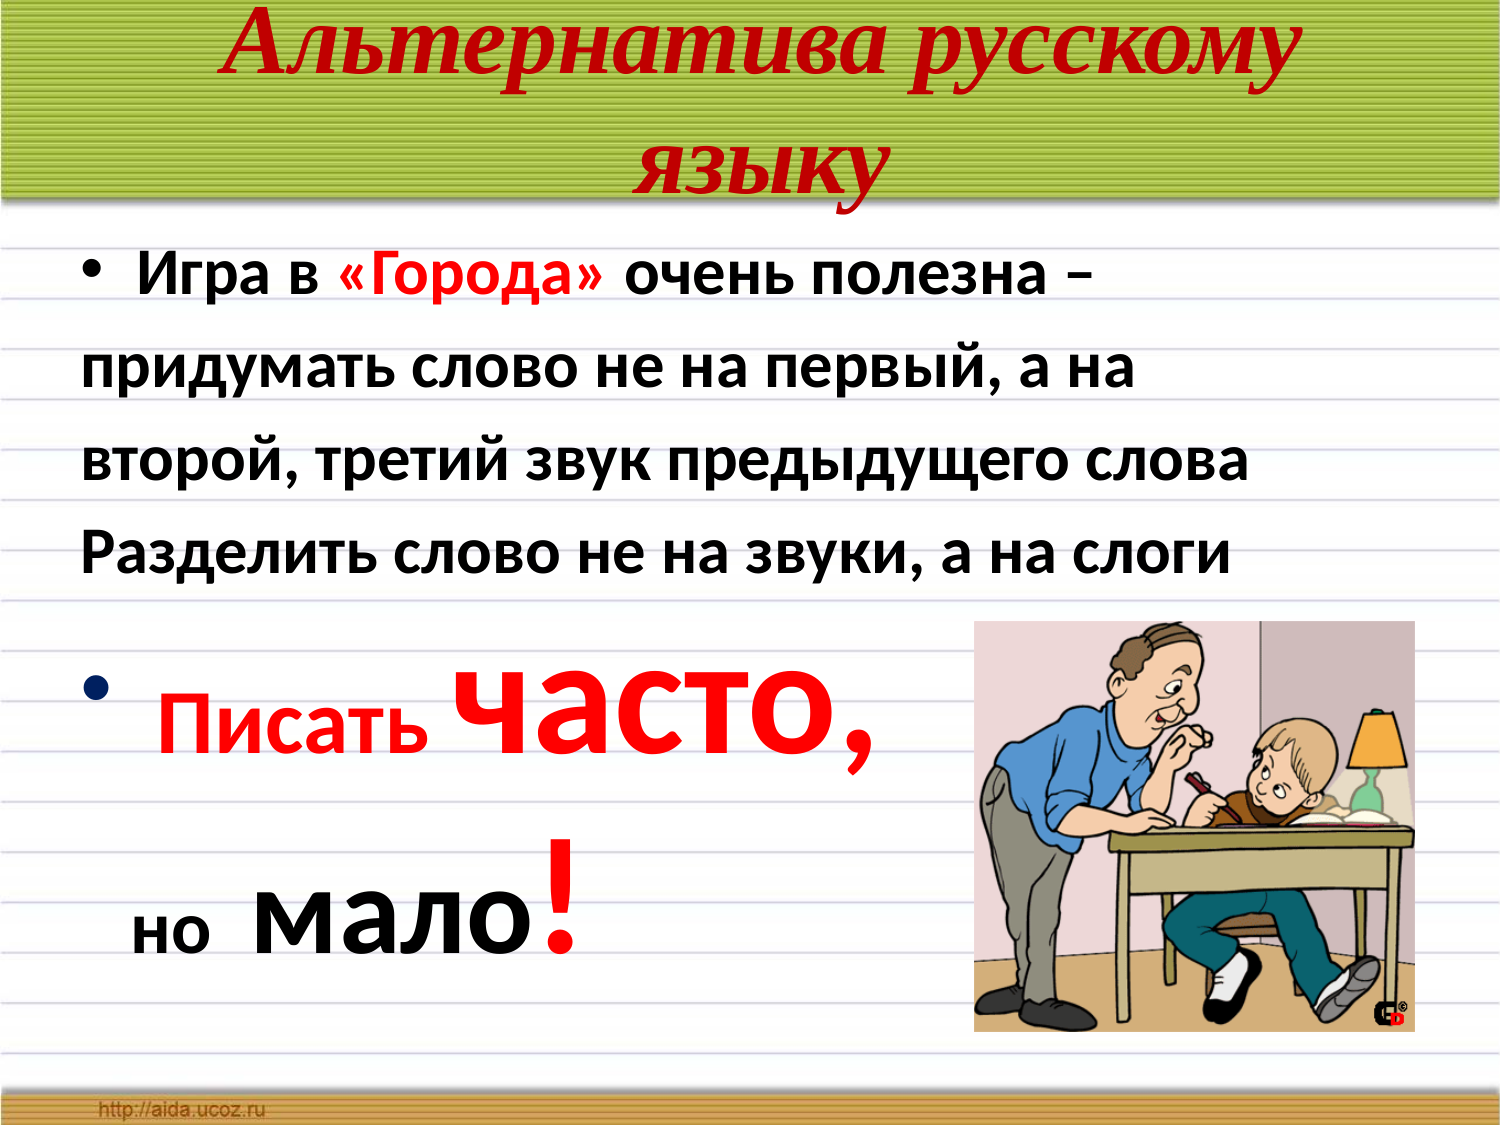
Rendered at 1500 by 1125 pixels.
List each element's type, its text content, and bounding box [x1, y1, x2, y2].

picture [0, 0, 1500, 1125]
title Альтернатива русскому языку [88, 0, 1439, 188]
list Игра в «Города» очень полезна – придумать слово не на первый, а на второй, третий звук предыдущего слова Разделить слово не на звуки, а на слоги Писать часто, но мало! [64, 219, 1416, 1025]
